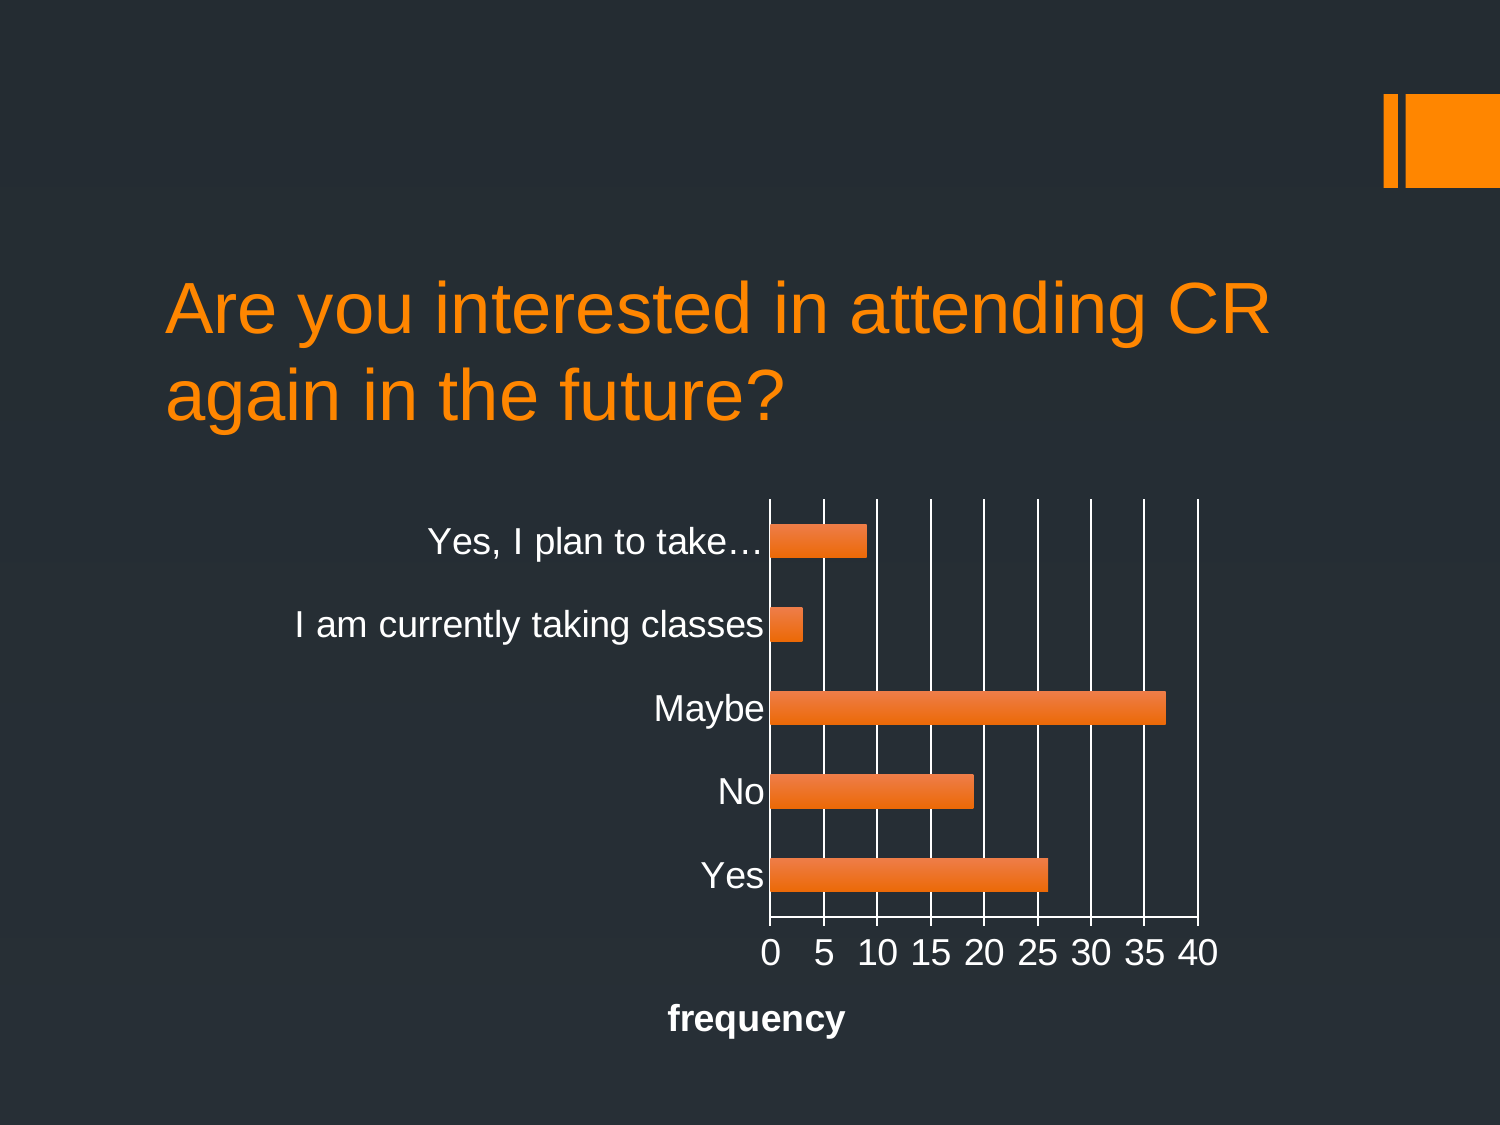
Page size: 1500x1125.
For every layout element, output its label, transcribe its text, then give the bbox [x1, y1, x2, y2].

chart [274, 486, 1238, 1076]
title Are you interested in attending CR again in the future? [150, 253, 1350, 443]
